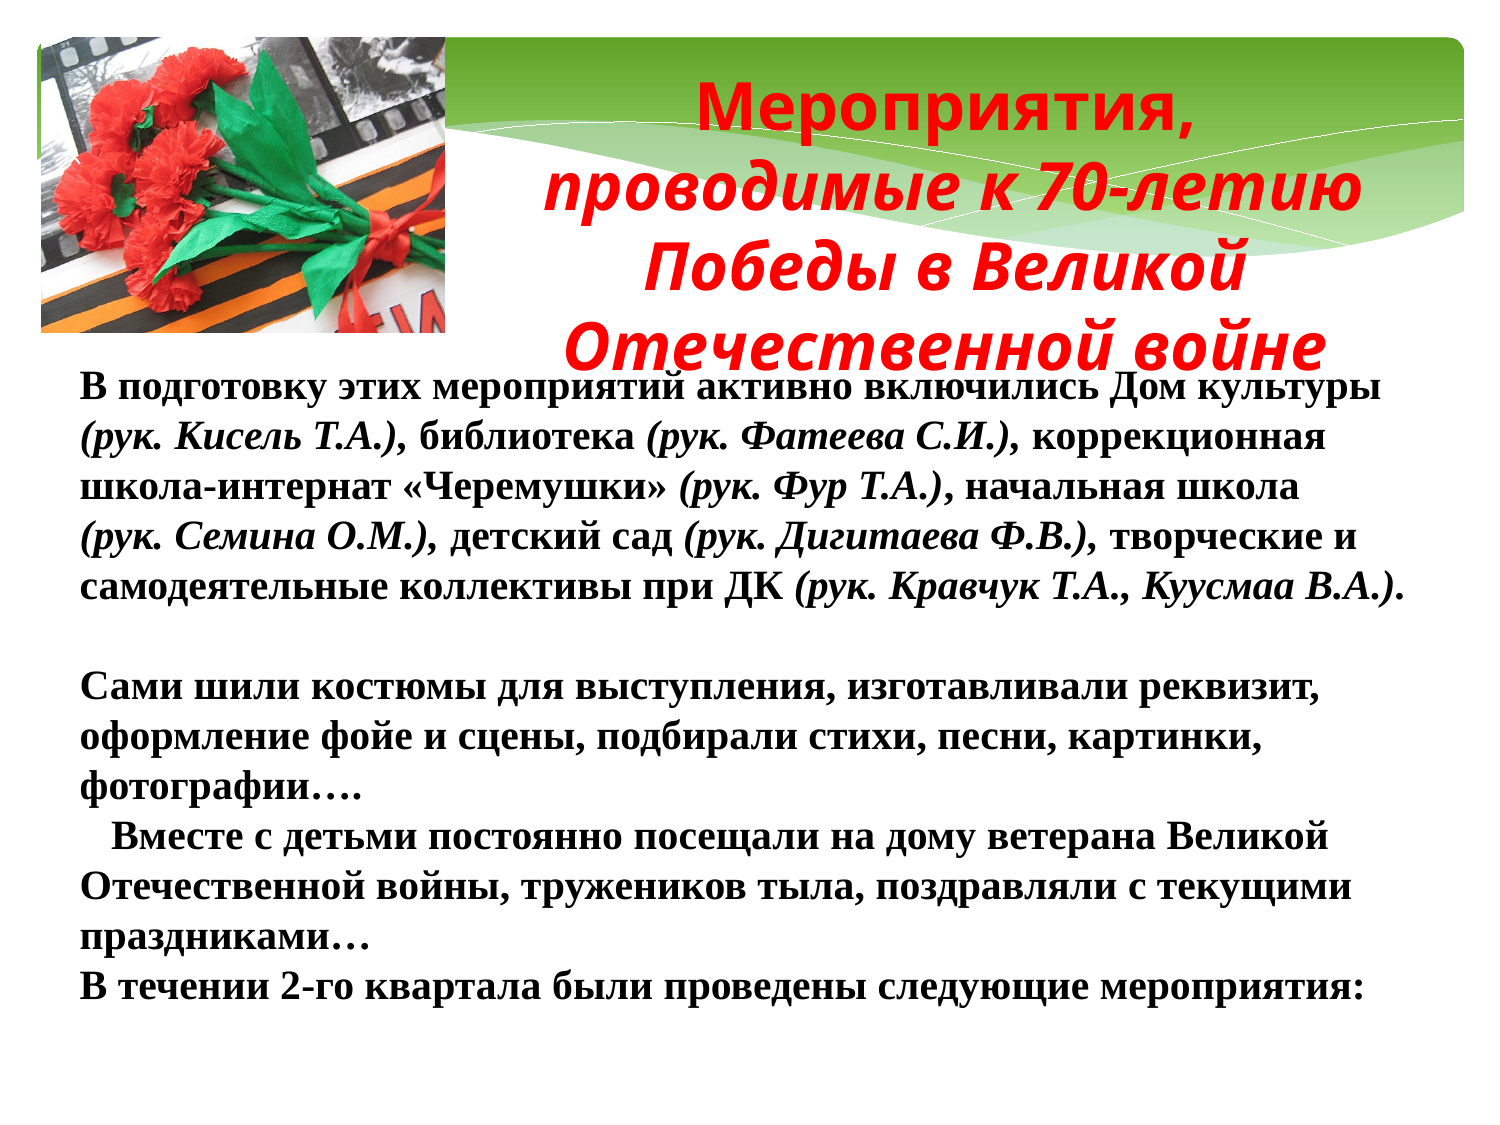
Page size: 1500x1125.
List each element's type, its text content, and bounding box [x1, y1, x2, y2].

text_box Мероприятия, проводимые к 70-летию Победы в Великой Отечественной войне [426, 56, 1465, 391]
text_box В подготовку этих мероприятий активно включились Дом культуры (рук. Кисель Т.А.), библиотека (рук. Фатеева С.И.), коррекционная школа-интернат «Черемушки» (рук. Фур Т.А.), начальная школа (рук. Семина О.М.), детский сад (рук. Дигитаева Ф.В.), творческие и самодеятельные коллективы при ДК (рук. Кравчук Т.А., Куусмаа В.А.). Сами шили костюмы для выступления, изготавливали реквизит, оформление фойе и сцены, подбирали стихи, песни, картинки, фотографии…. Вместе с детьми постоянно посещали на дому ветерана Великой Отечественной войны, тружеников тыла, поздравляли с текущими праздниками… В течении 2-го квартала были проведены следующие мероприятия: [64, 350, 1424, 1016]
picture [40, 36, 445, 333]
